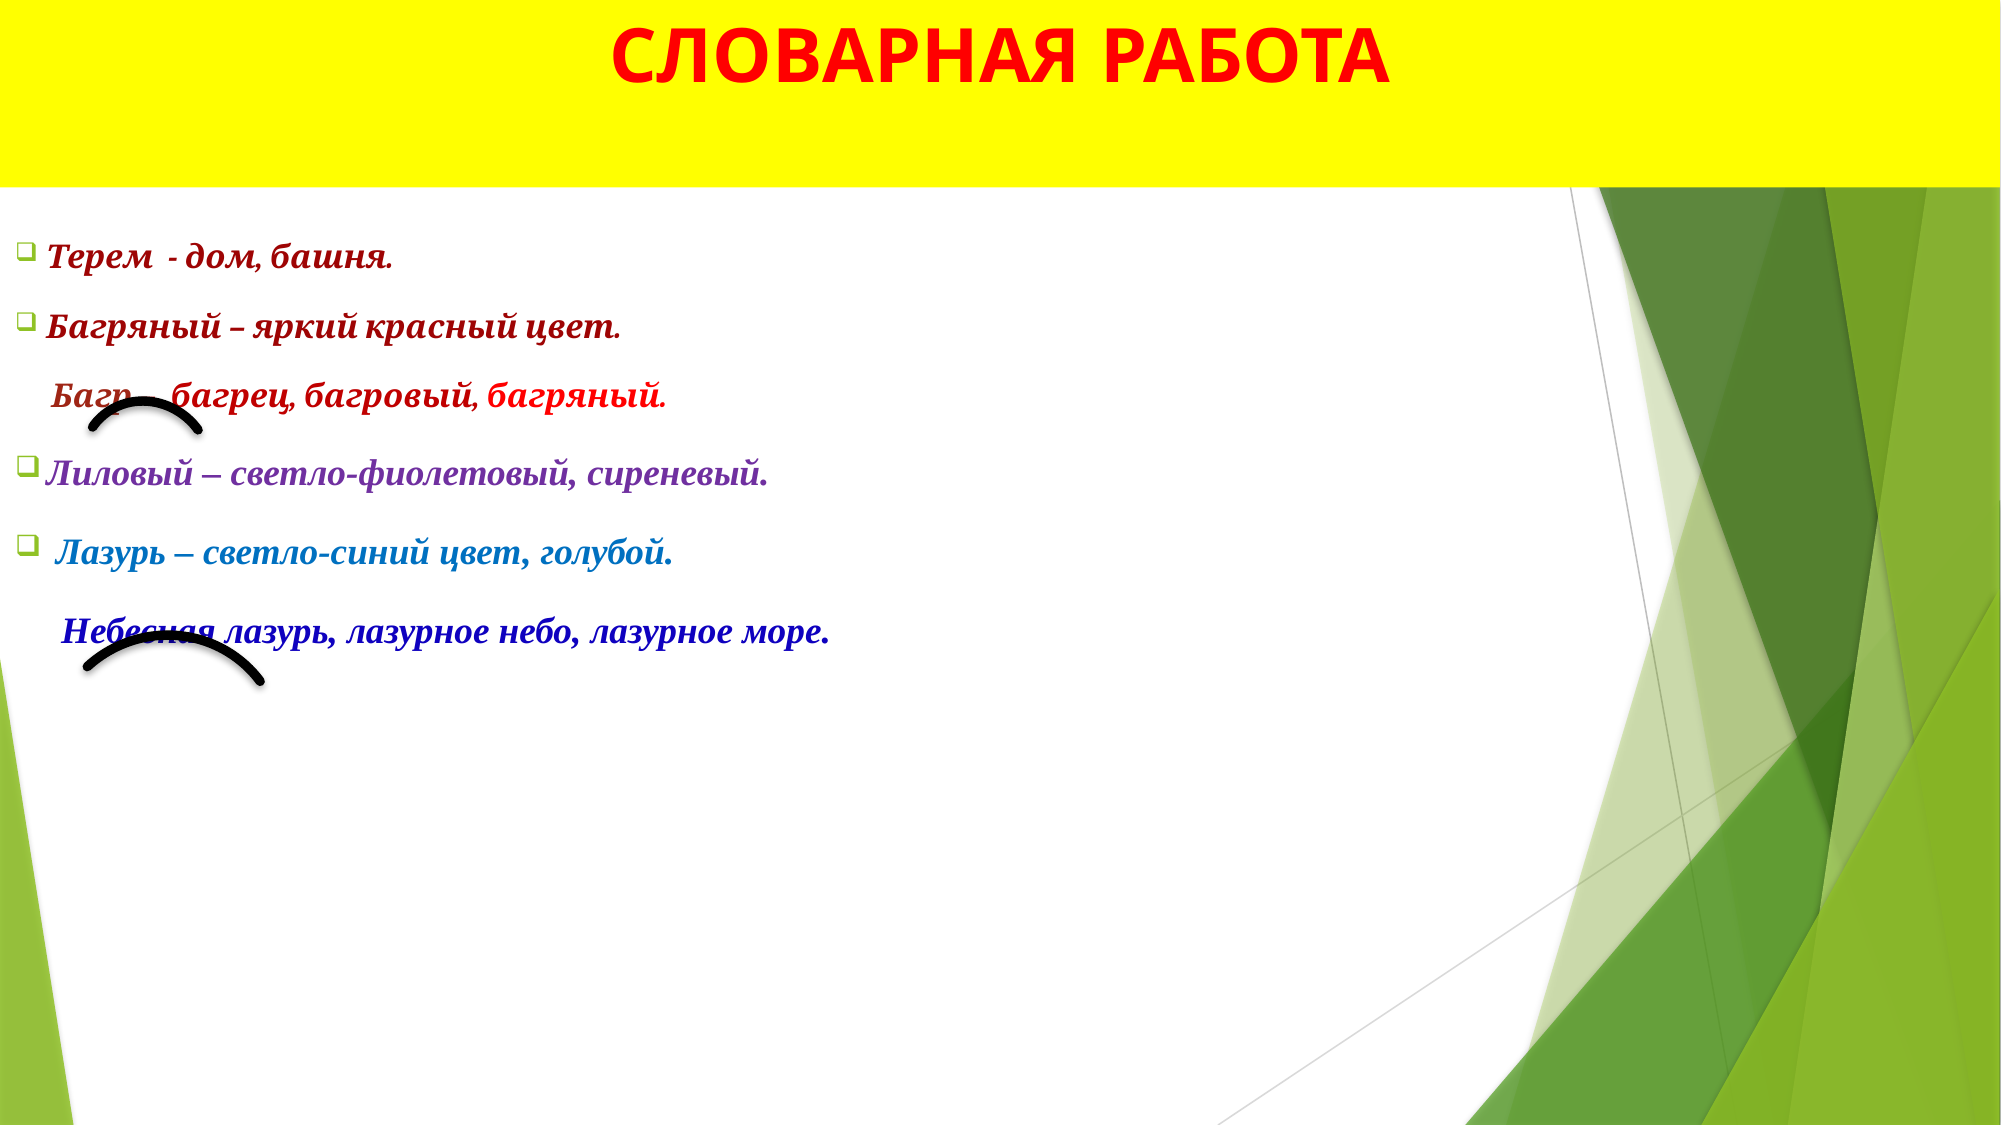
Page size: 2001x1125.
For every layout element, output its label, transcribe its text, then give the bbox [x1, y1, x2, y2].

list Терем - дом, башня. Багряный – яркий красный цвет. Багр – багрец, багровый, багряный. Лиловый – светло-фиолетовый, сиреневый. Лазурь – светло-синий цвет, голубой. Небесная лазурь, лазурное небо, лазурное море. [0, 187, 2000, 1125]
text_box [85, 632, 263, 753]
text_box [90, 398, 201, 467]
title СЛОВАРНАЯ РАБОТА [0, 0, 2000, 187]
